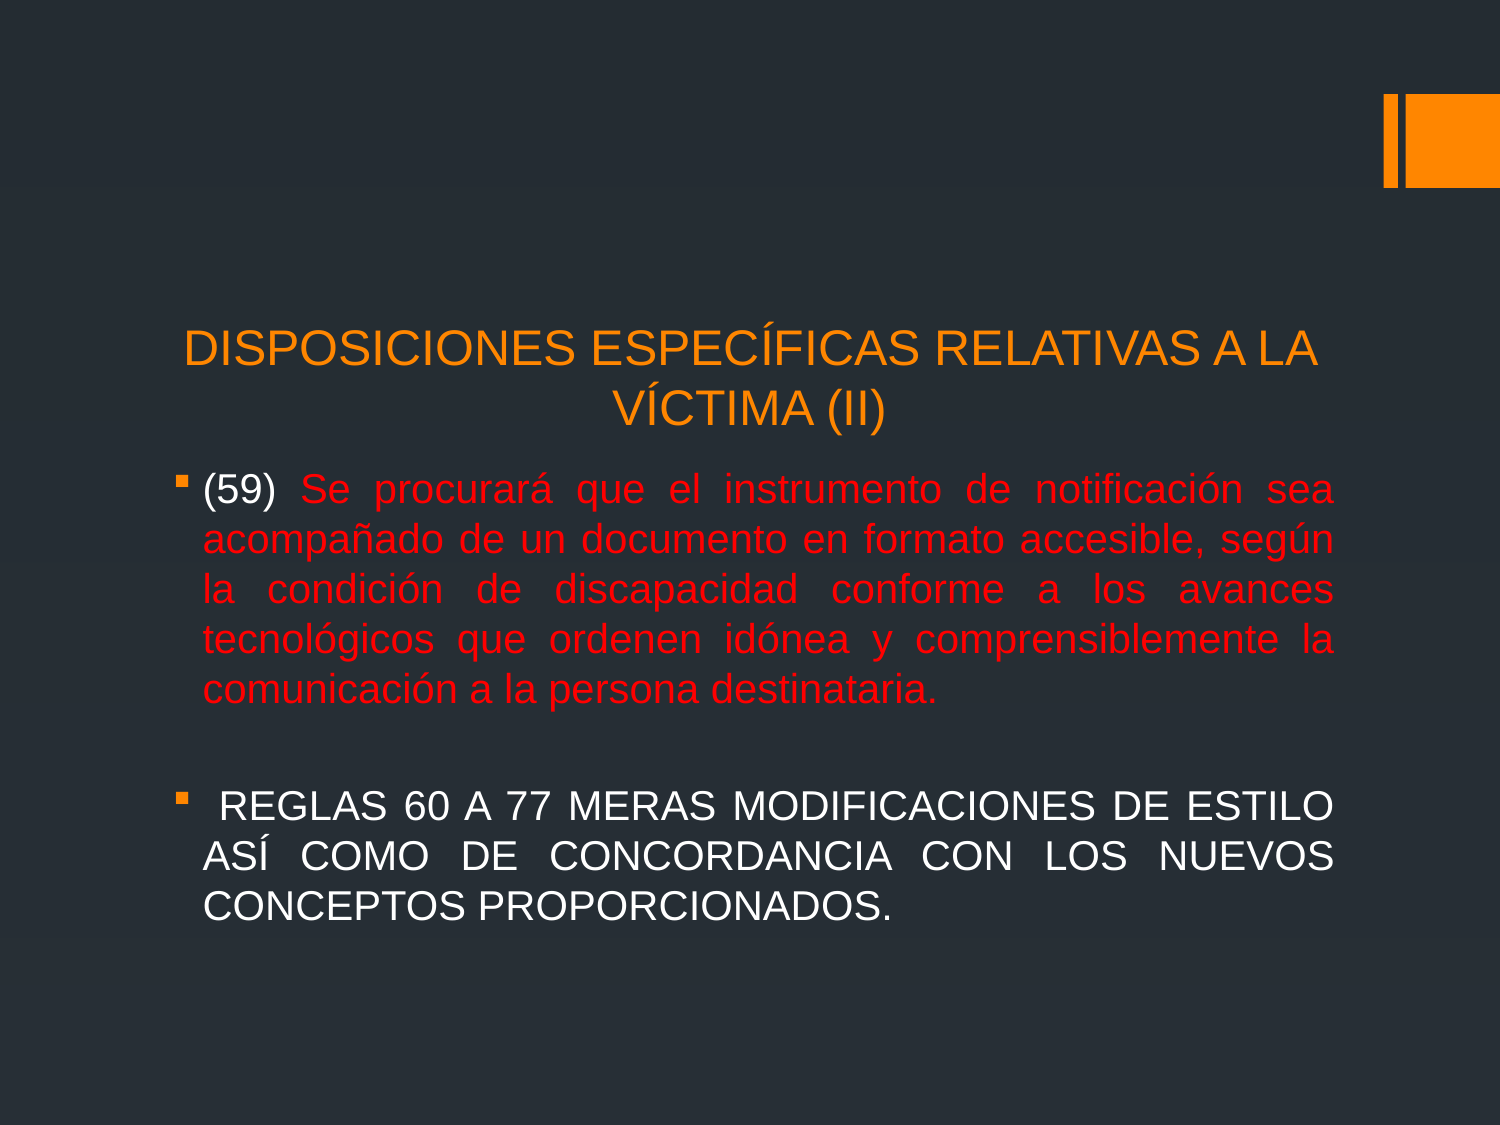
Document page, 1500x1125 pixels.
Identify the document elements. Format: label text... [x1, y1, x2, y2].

title DISPOSICIONES ESPECÍFICAS RELATIVAS A LA VÍCTIMA (II) [150, 253, 1350, 443]
list (59) Se procurará que el instrumento de notificación sea acompañado de un documento en formato accesible, según la condición de discapacidad conforme a los avances tecnológicos que ordenen idónea y comprensiblemente la comunicación a la persona destinataria. REGLAS 60 A 77 MERAS MODIFICACIONES DE ESTILO ASÍ COMO DE CONCORDANCIA CON LOS NUEVOS CONCEPTOS PROPORCIONADOS. [150, 454, 1350, 1035]
